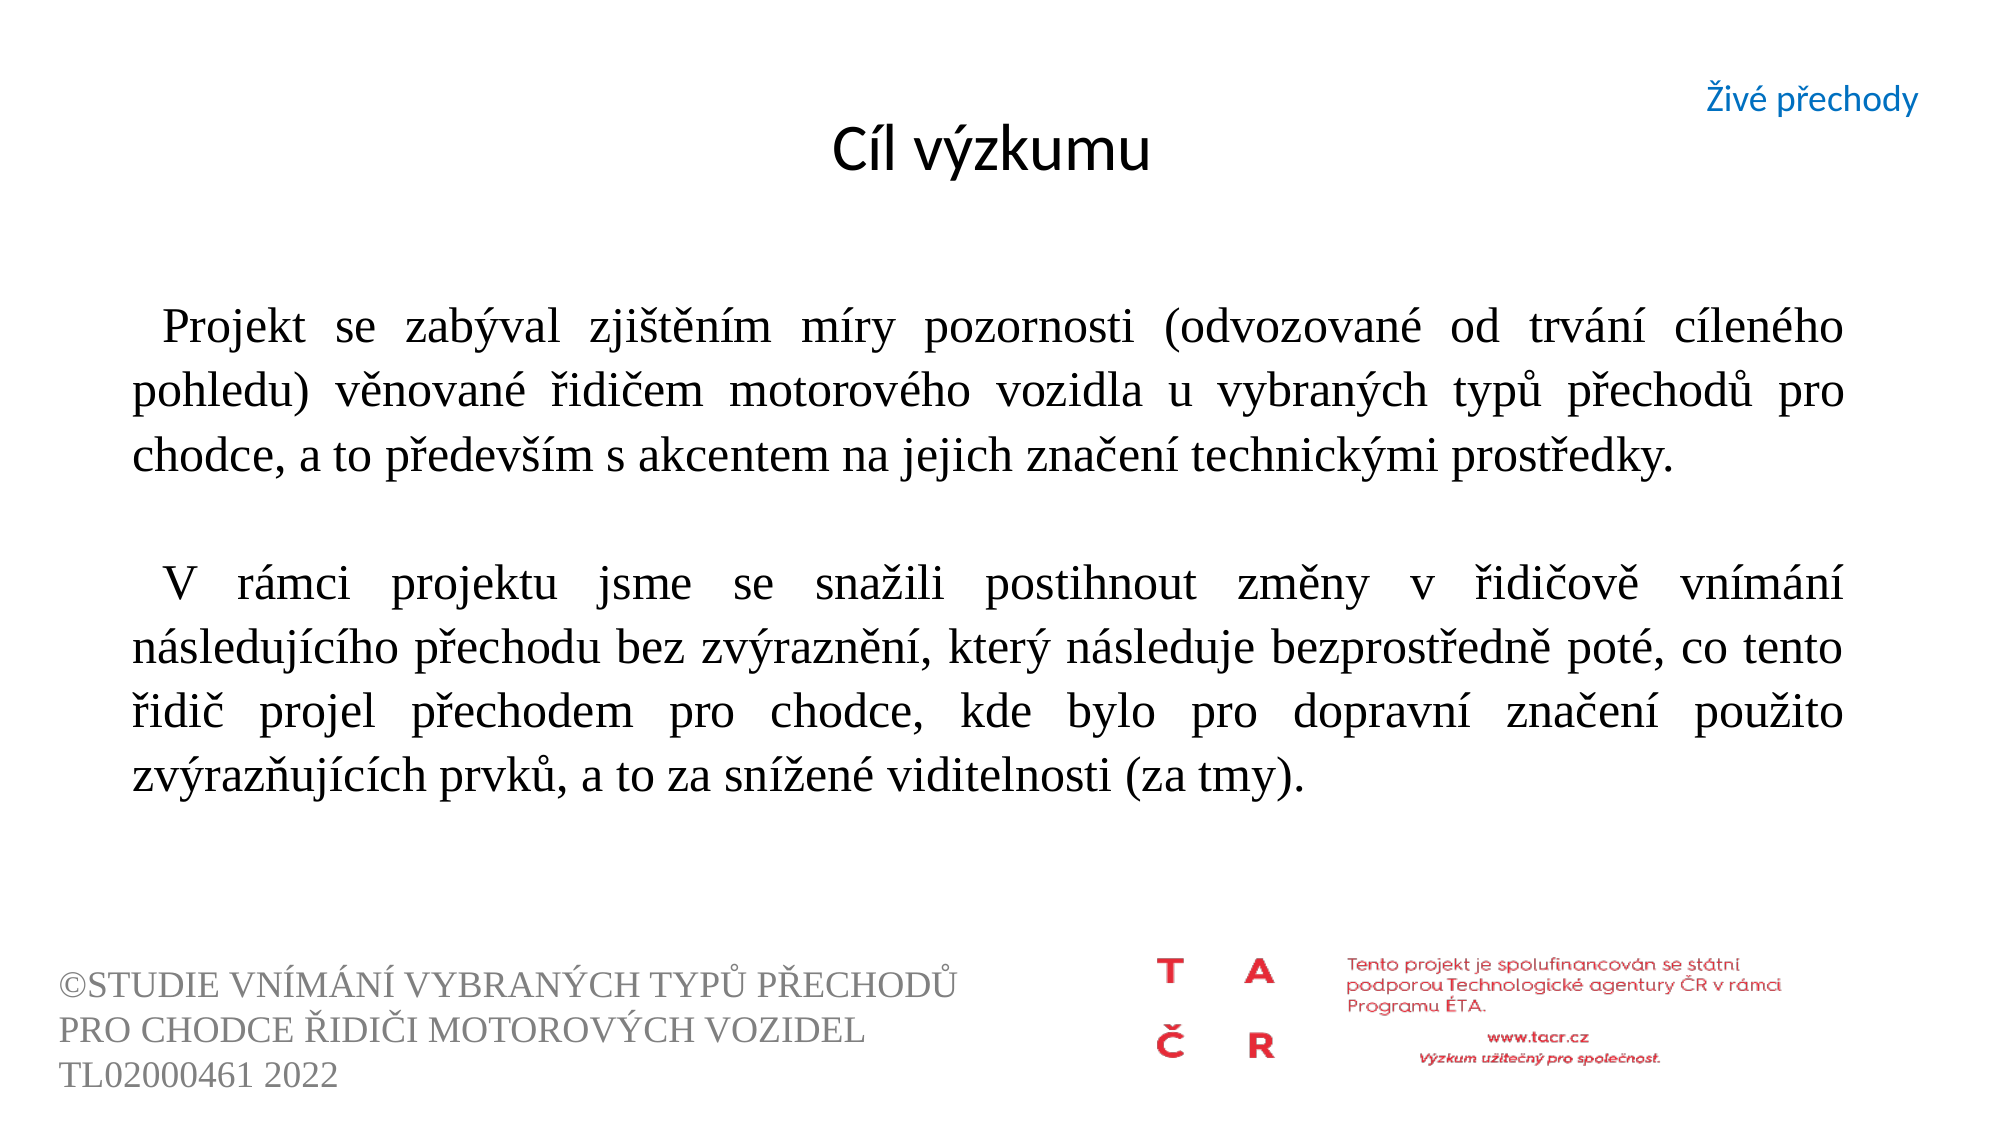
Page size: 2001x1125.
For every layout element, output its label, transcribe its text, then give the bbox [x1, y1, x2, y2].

picture [1070, 926, 1844, 1105]
text_box Cíl výzkumu [596, 96, 1404, 192]
text_box Projekt se zabýval zjištěním míry pozornosti (odvozované od trvání cíleného pohledu) věnované řidičem motorového vozidla u vybraných typů přechodů pro chodce, a to především s akcentem na jejich značení technickými prostředky. V rámci projektu jsme se snažili postihnout změny v řidičově vnímání následujícího přechodu bez zvýraznění, který následuje bezprostředně poté, co tento řidič projel přechodem pro chodce, kde bylo pro dopravní značení použito zvýrazňujících prvků, a to za snížené viditelnosti (za tmy). [117, 280, 1861, 810]
text_box ©Studie vnímání vybraných typů přechodů pro chodce řidiči motorových vozidel TL02000461 2022 [43, 952, 1054, 1103]
text_box Živé přechody [924, 66, 1934, 126]
